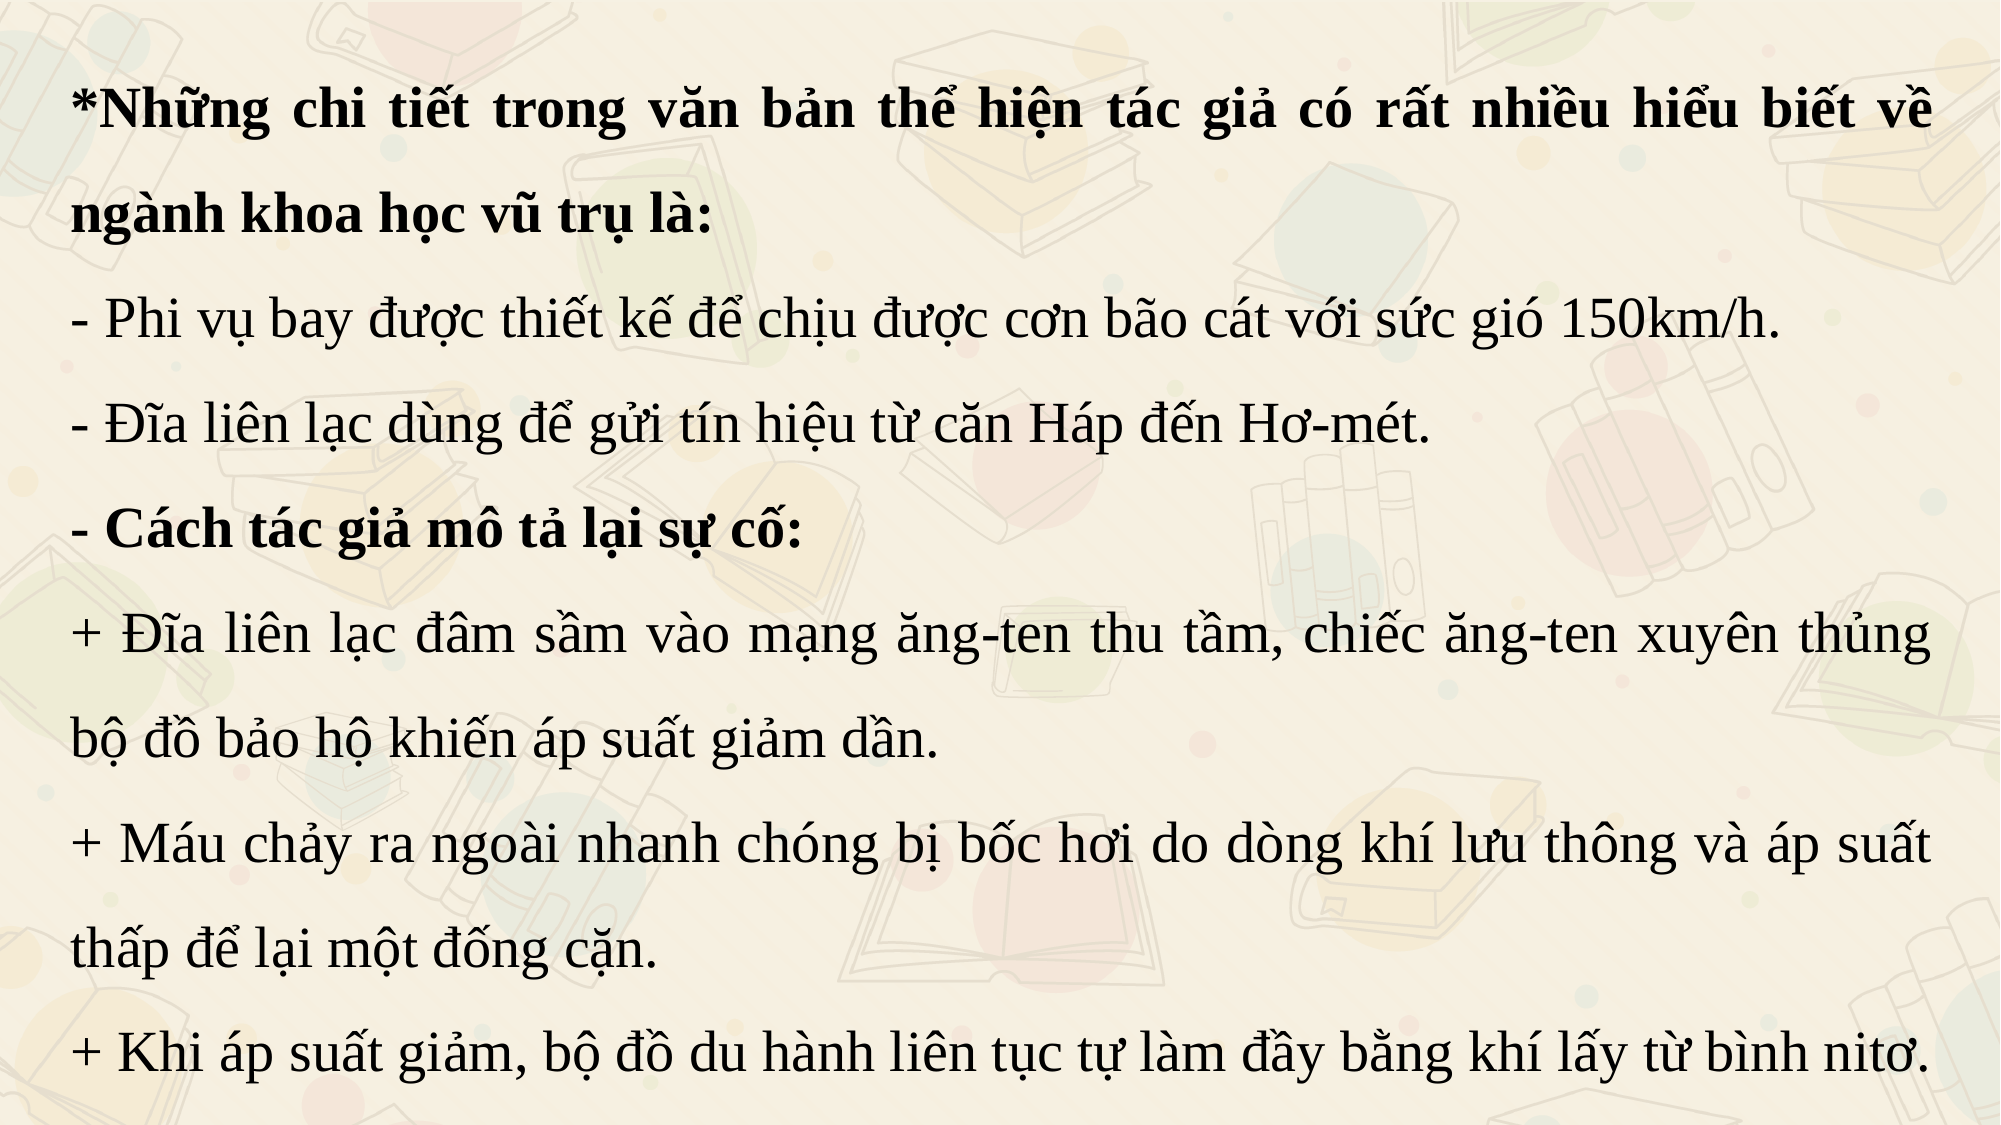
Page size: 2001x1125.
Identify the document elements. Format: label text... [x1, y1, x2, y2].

text_box *Những chi tiết trong văn bản thể hiện tác giả có rất nhiều hiểu biết về ngành khoa học vũ trụ là: - Phi vụ bay được thiết kế để chịu được cơn bão cát với sức gió 150km/h. - Đĩa liên lạc dùng để gửi tín hiệu từ căn Háp đến Hơ-mét. - Cách tác giả mô tả lại sự cố: + Đĩa liên lạc đâm sầm vào mạng ăng-ten thu tầm, chiếc ăng-ten xuyên thủng bộ đồ bảo hộ khiến áp suất giảm dần. + Máu chảy ra ngoài nhanh chóng bị bốc hơi do dòng khí lưu thông và áp suất thấp để lại một đống cặn. + Khi áp suất giảm, bộ đồ du hành liên tục tự làm đầy bằng khí lấy từ bình nitơ. [55, 26, 1948, 1091]
